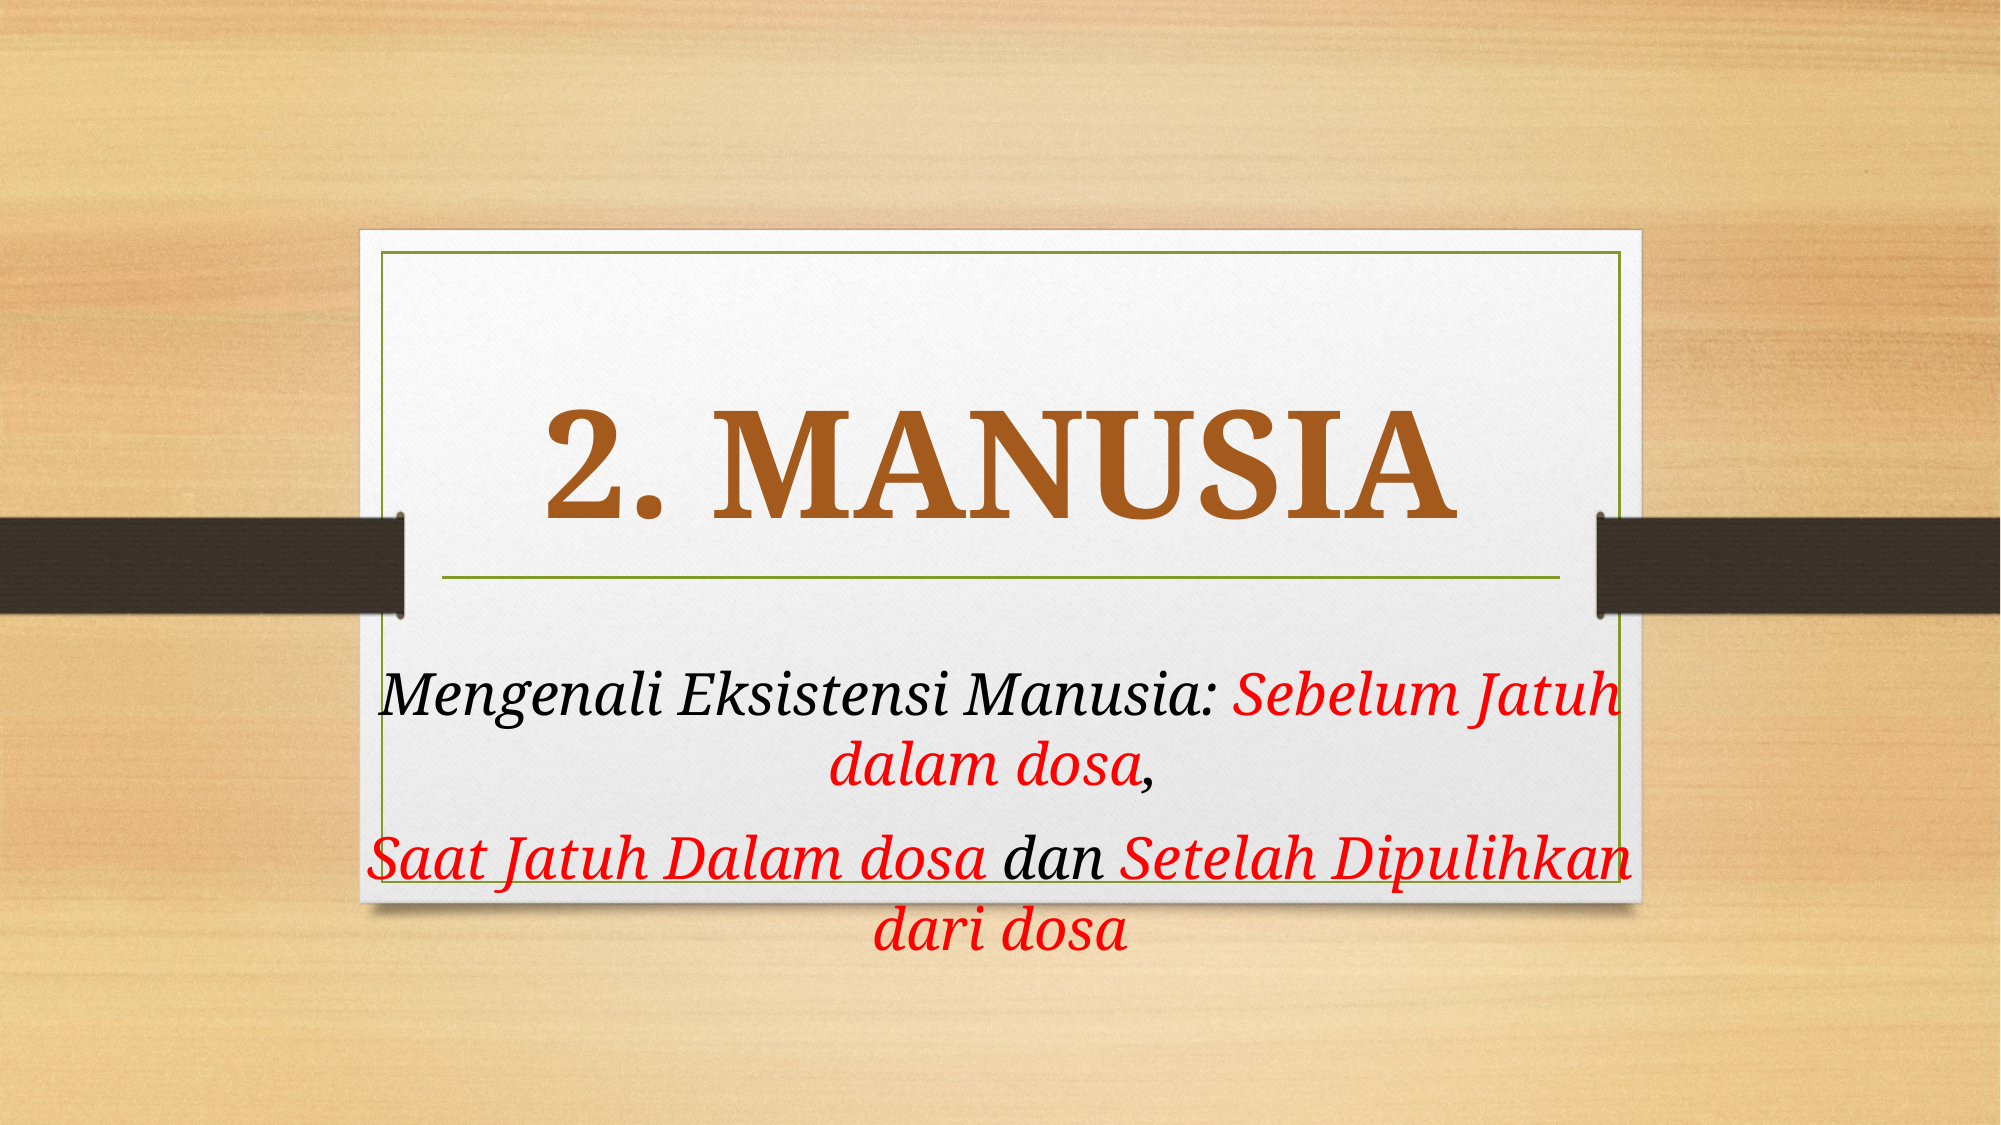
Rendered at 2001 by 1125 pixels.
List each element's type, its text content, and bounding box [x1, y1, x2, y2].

subtitle Mengenali Eksistensi Manusia: Sebelum Jatuh dalam dosa, Saat Jatuh Dalam dosa dan Setelah Dipulihkan dari dosa [340, 650, 1661, 900]
title 2. MANUSIA [441, 306, 1560, 556]
picture [0, 0, 2001, 1125]
